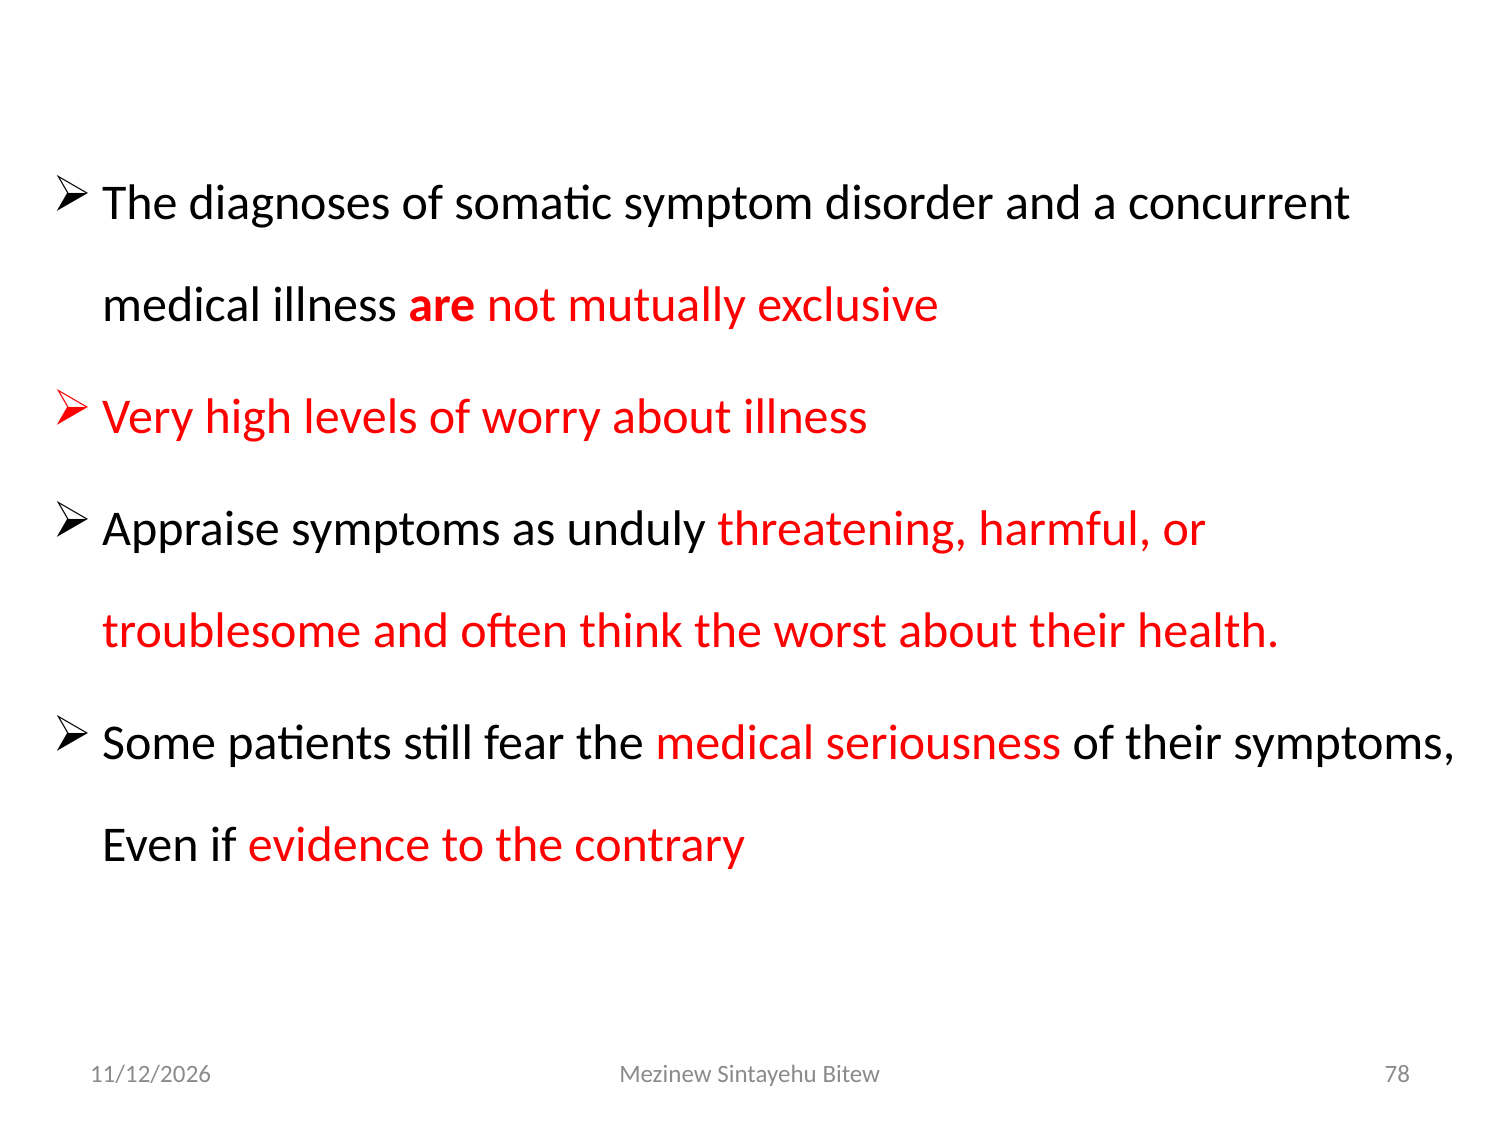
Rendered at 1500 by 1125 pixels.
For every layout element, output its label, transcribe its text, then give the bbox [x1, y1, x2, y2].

footer Mezinew Sintayehu Bitew [512, 1042, 988, 1103]
slide_number 78 [1074, 1042, 1425, 1103]
list The diagnoses of somatic symptom disorder and a concurrent medical illness are not mutually exclusive Very high levels of worry about illness Appraise symptoms as unduly threatening, harmful, or troublesome and often think the worst about their health. Some patients still fear the medical seriousness of their symptoms, Even if evidence to the contrary [37, 50, 1475, 1100]
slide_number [75, 1042, 425, 1103]
